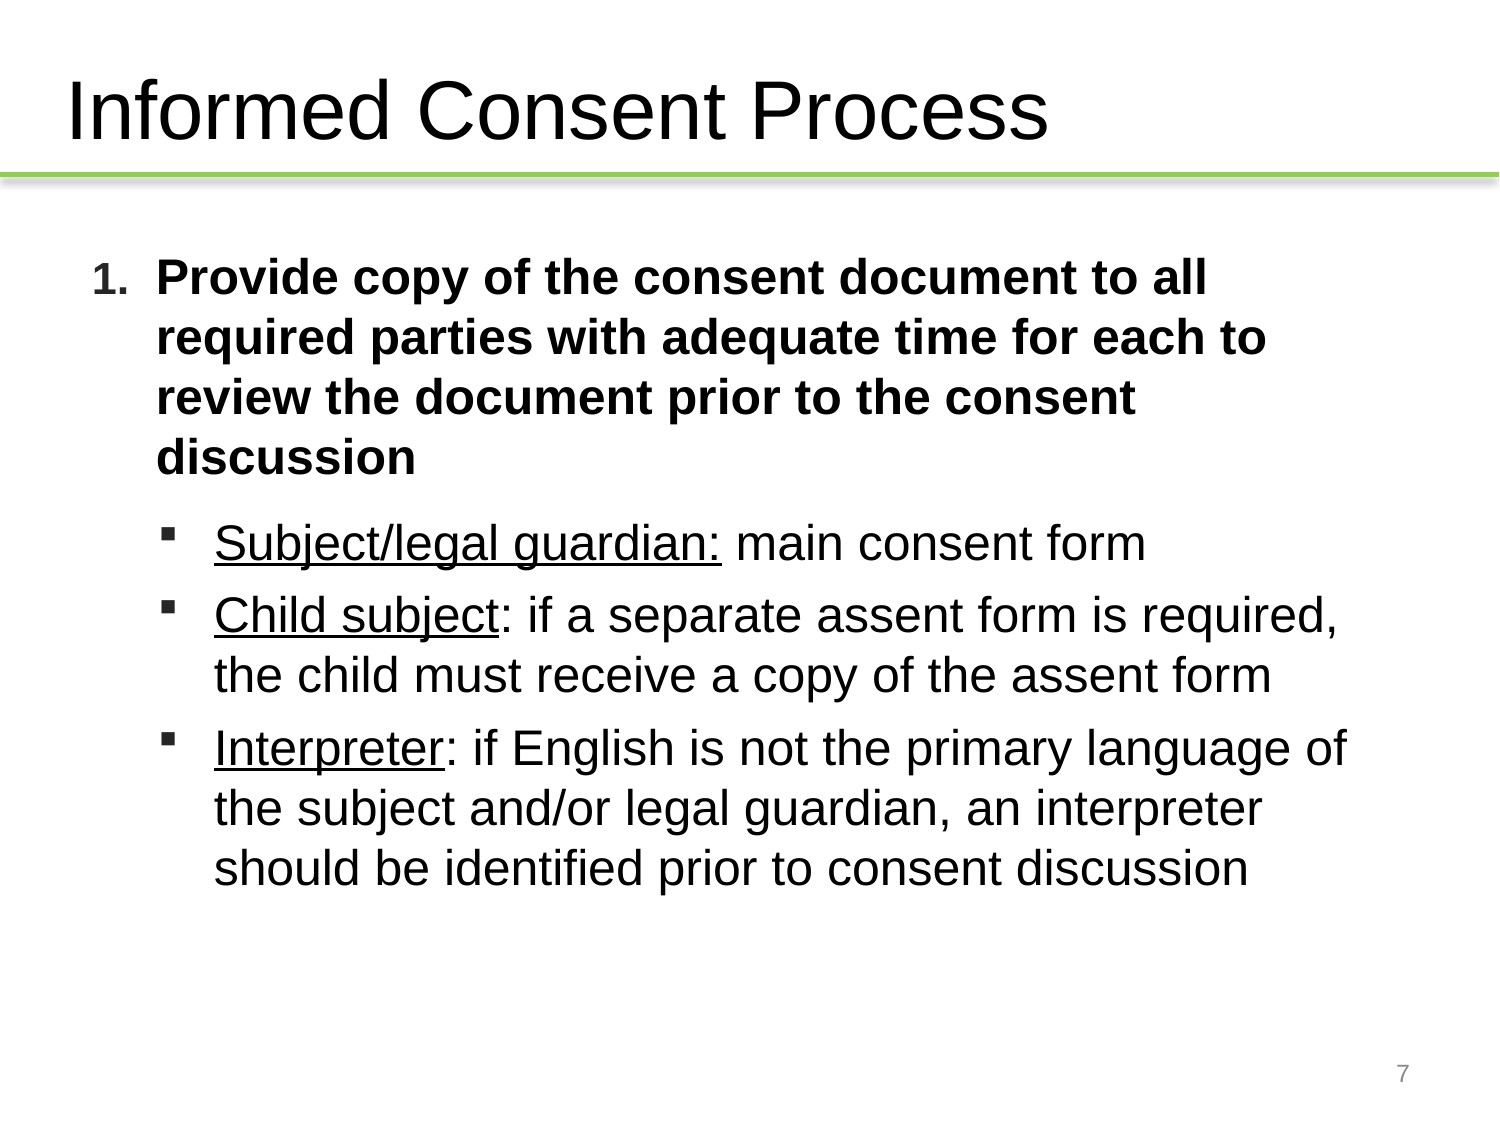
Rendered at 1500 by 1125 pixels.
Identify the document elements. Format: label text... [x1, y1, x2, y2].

list Provide copy of the consent document to all required parties with adequate time for each to review the document prior to the consent discussion Subject/legal guardian: main consent form Child subject: if a separate assent form is required, the child must receive a copy of the assent form Interpreter: if English is not the primary language of the subject and/or legal guardian, an interpreter should be identified prior to consent discussion [75, 237, 1425, 980]
title Informed Consent Process [50, 12, 1450, 200]
slide_number 7 [1074, 1042, 1425, 1103]
